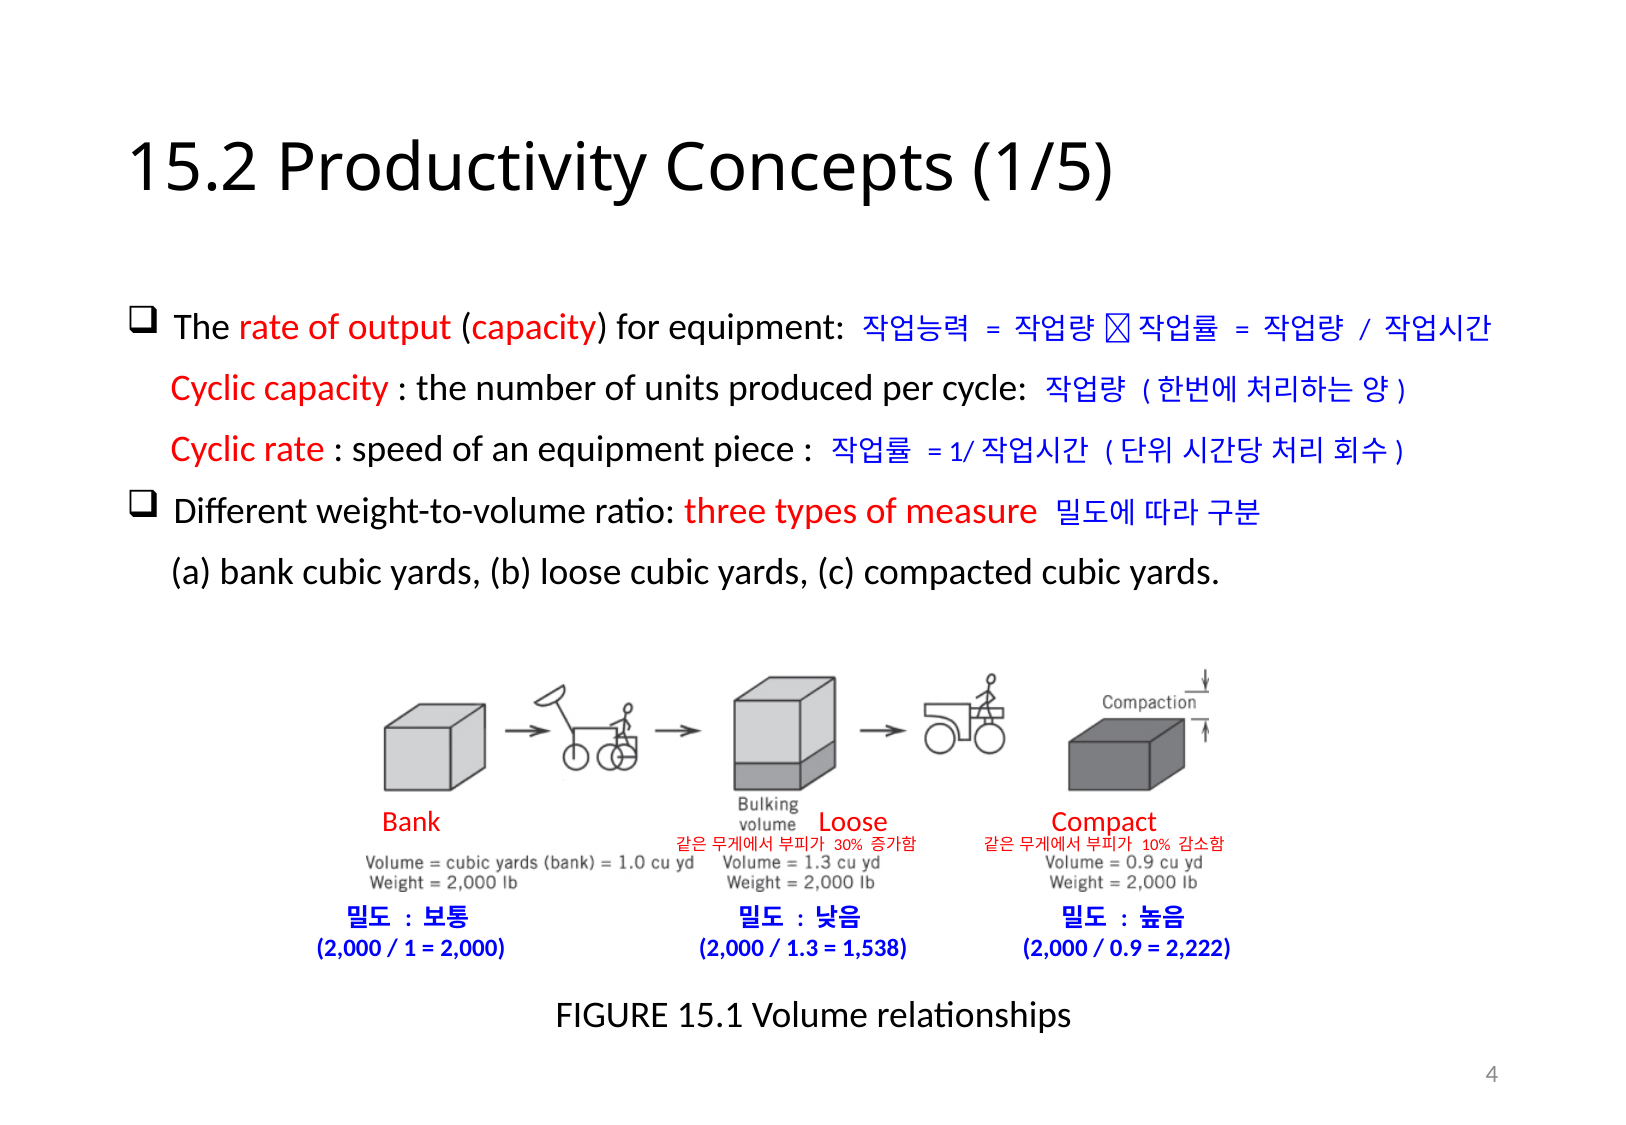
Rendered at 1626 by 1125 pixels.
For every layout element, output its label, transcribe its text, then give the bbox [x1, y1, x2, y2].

picture [366, 665, 1209, 892]
list The rate of output (capacity) for equipment: 작업능력 = 작업량  작업률 = 작업량 / 작업시간 Cyclic capacity : the number of units produced per cycle: 작업량 (한번에 처리하는 양) Cyclic rate : speed of an equipment piece : 작업률 = 1/작업시간 (단위 시간당 처리 회수) Different weight-to-volume ratio: three types of measure 밀도에 따라 구분 (a) bank cubic yards, (b) loose cubic yards, (c) compacted cubic yards. [111, 299, 1514, 1014]
title 15.2 Productivity Concepts (1/5) [111, 59, 1514, 278]
text_box 밀도 : 보통 (2,000 / 1 = 2,000) [301, 894, 521, 970]
text_box 같은 무게에서 부피가 10% 감소함 [1209, 826, 1240, 862]
text_box FIGURE 15.1 Volume relationships [540, 982, 1087, 1043]
text_box 밀도 : 낮음 (2,000 / 1.3 = 1,538) [684, 894, 923, 970]
slide_number 3 [1147, 1042, 1514, 1103]
text_box 밀도 : 높음 (2,000 / 0.9 = 2,222) [1007, 894, 1247, 970]
